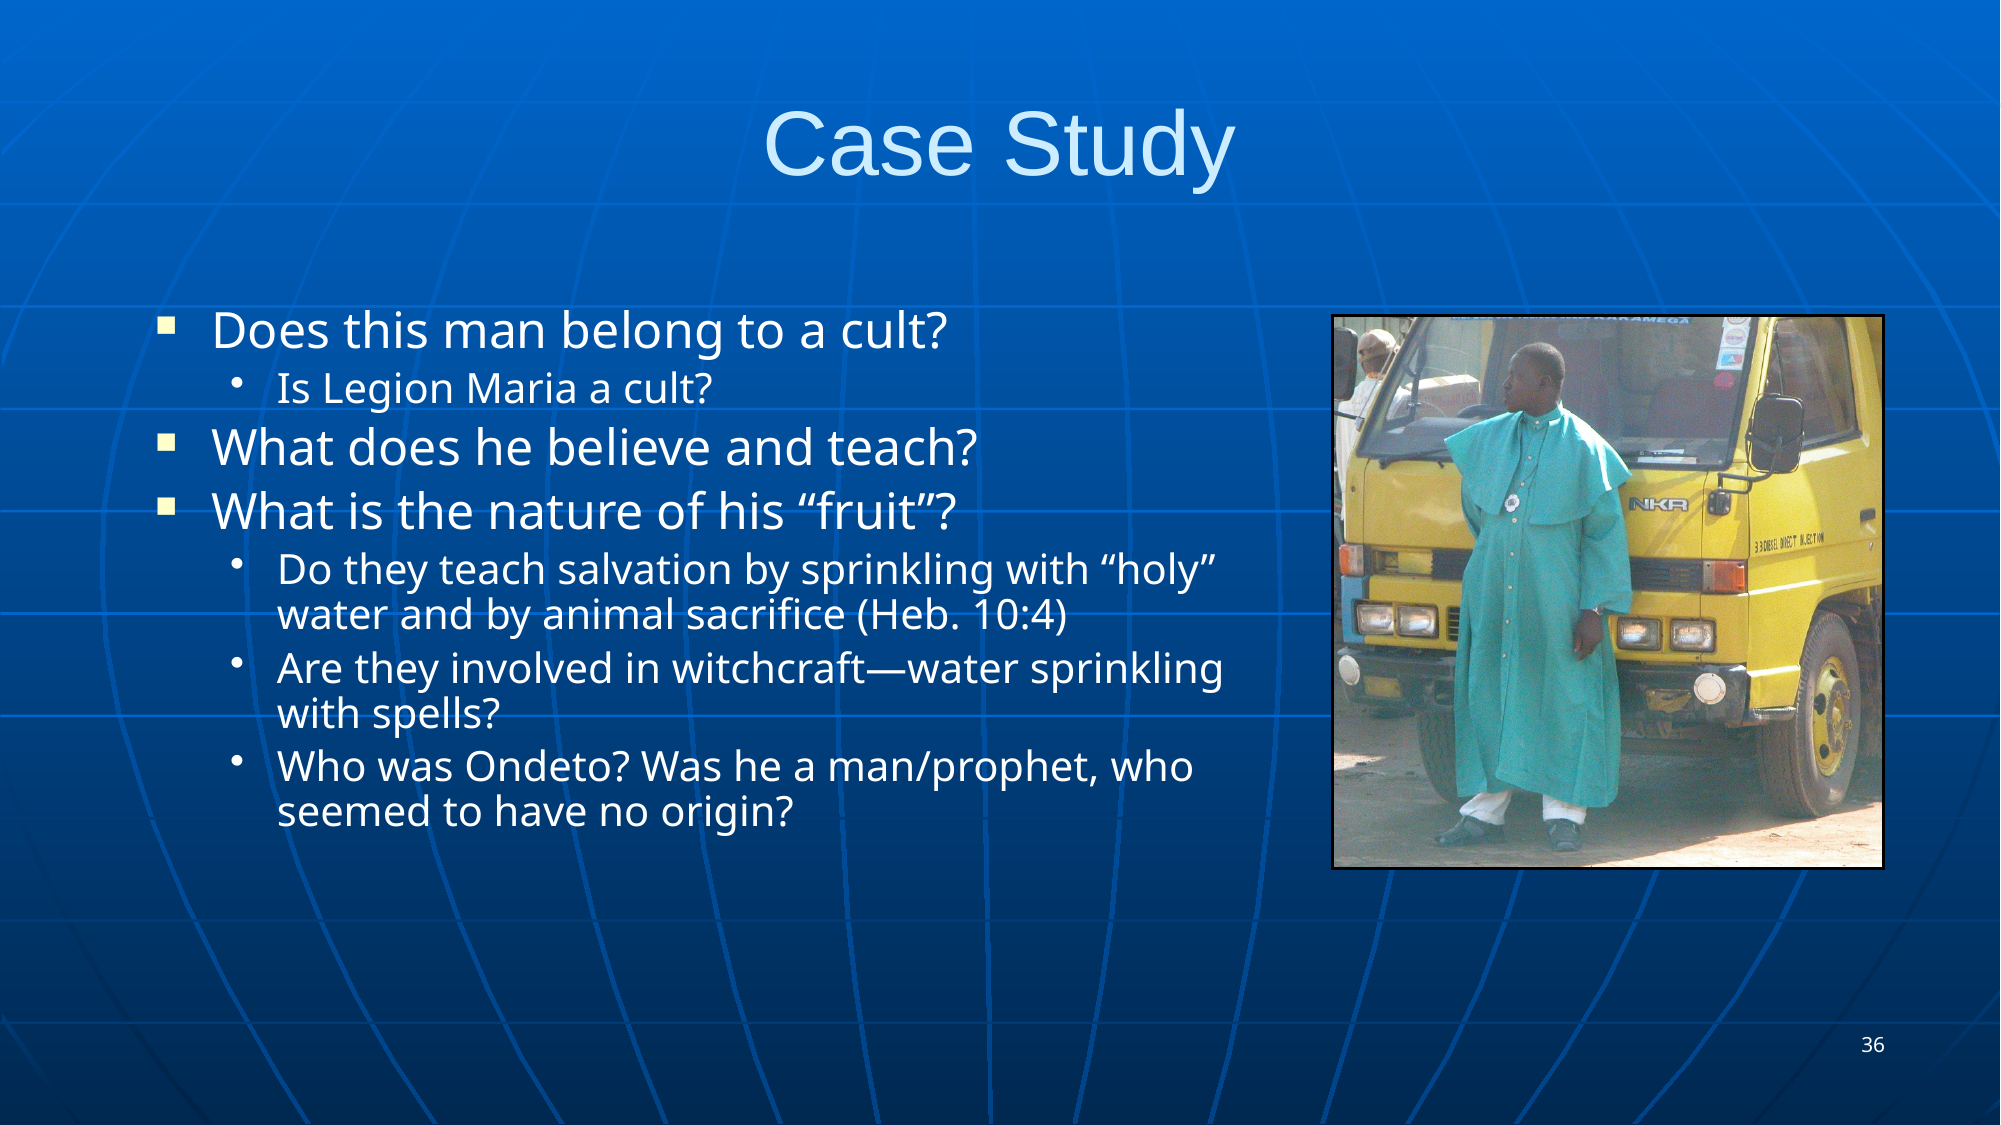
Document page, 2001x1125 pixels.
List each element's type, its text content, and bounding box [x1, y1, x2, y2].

title Case Study [99, 45, 1900, 233]
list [1333, 316, 1883, 867]
slide_number 36 [1433, 1024, 1900, 1100]
list Does this man belong to a cult? Is Legion Maria a cult? What does he believe and teach? What is the nature of his “fruit”? Do they teach salvation by sprinkling with “holy” water and by animal sacrifice (Heb. 10:4) Are they involved in witchcraft—water sprinkling with spells? Who was Ondeto? Was he a man/prophet, who seemed to have no origin? [140, 297, 1331, 914]
